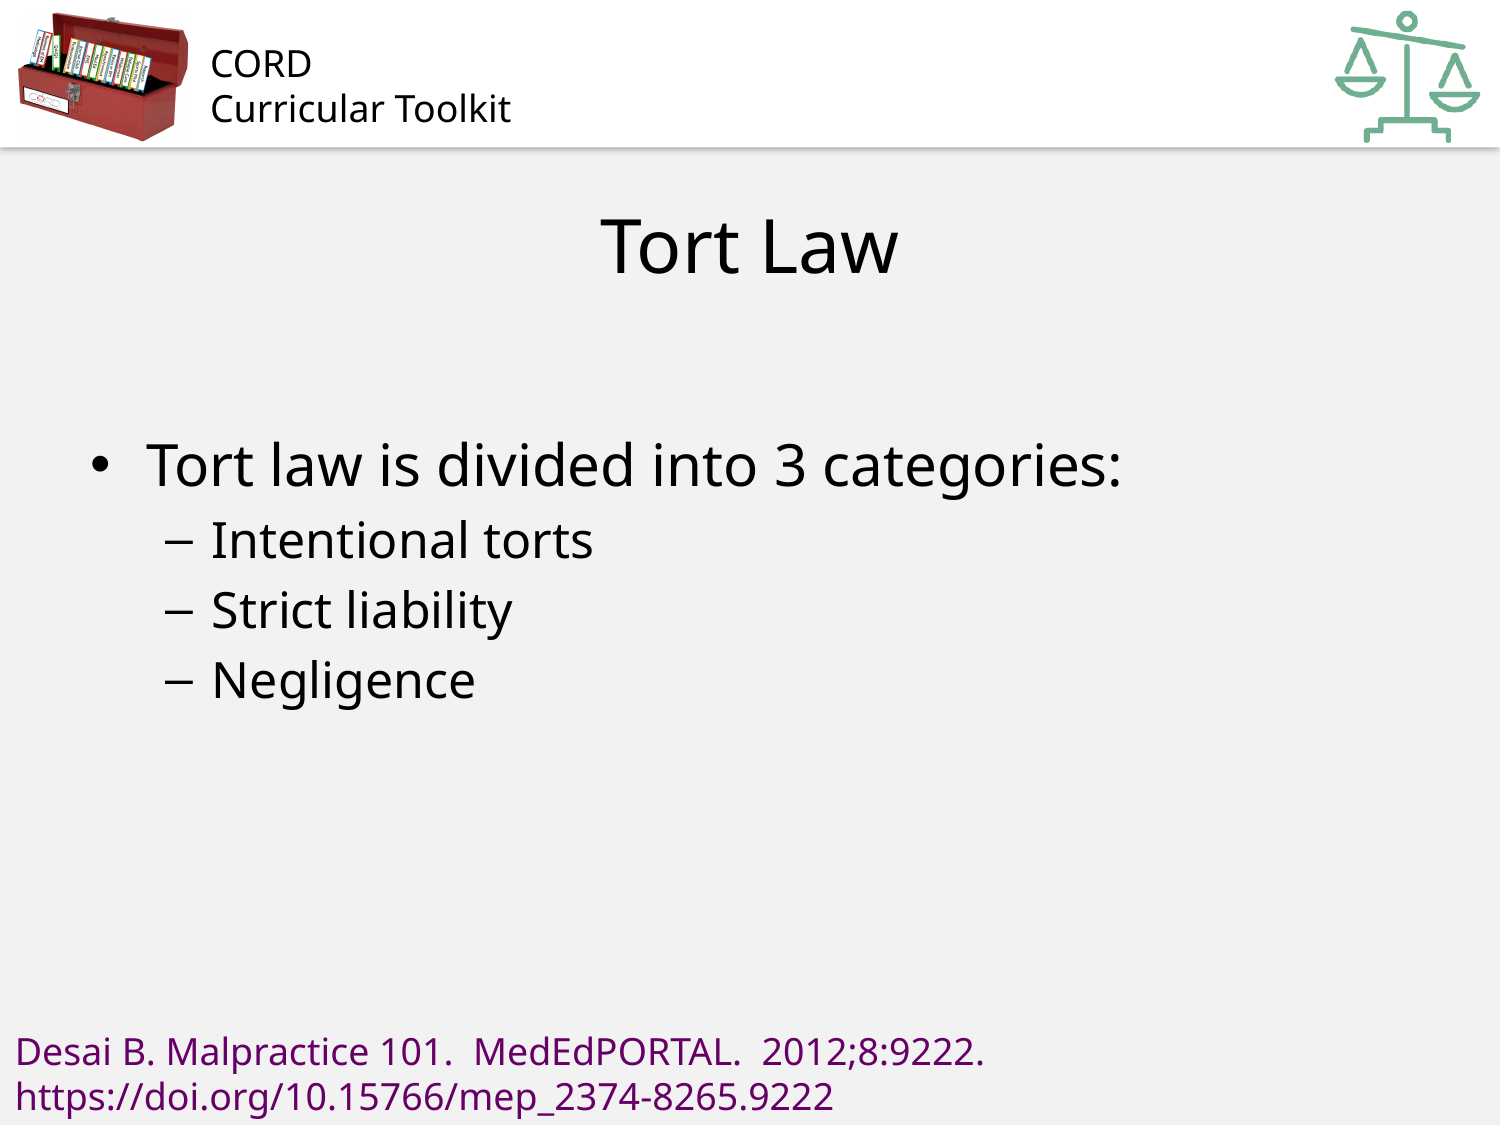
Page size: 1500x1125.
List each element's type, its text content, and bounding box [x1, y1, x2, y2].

list Tort law is divided into 3 categories: Intentional torts Strict liability Negligence [75, 420, 1425, 1095]
picture [1324, 0, 1489, 159]
title Tort Law [75, 149, 1425, 337]
text_box Desai B. Malpractice 101. MedEdPORTAL. 2012;8:9222. https://doi.org/10.15766/mep_2374-8265.9222 [0, 1020, 1250, 1125]
